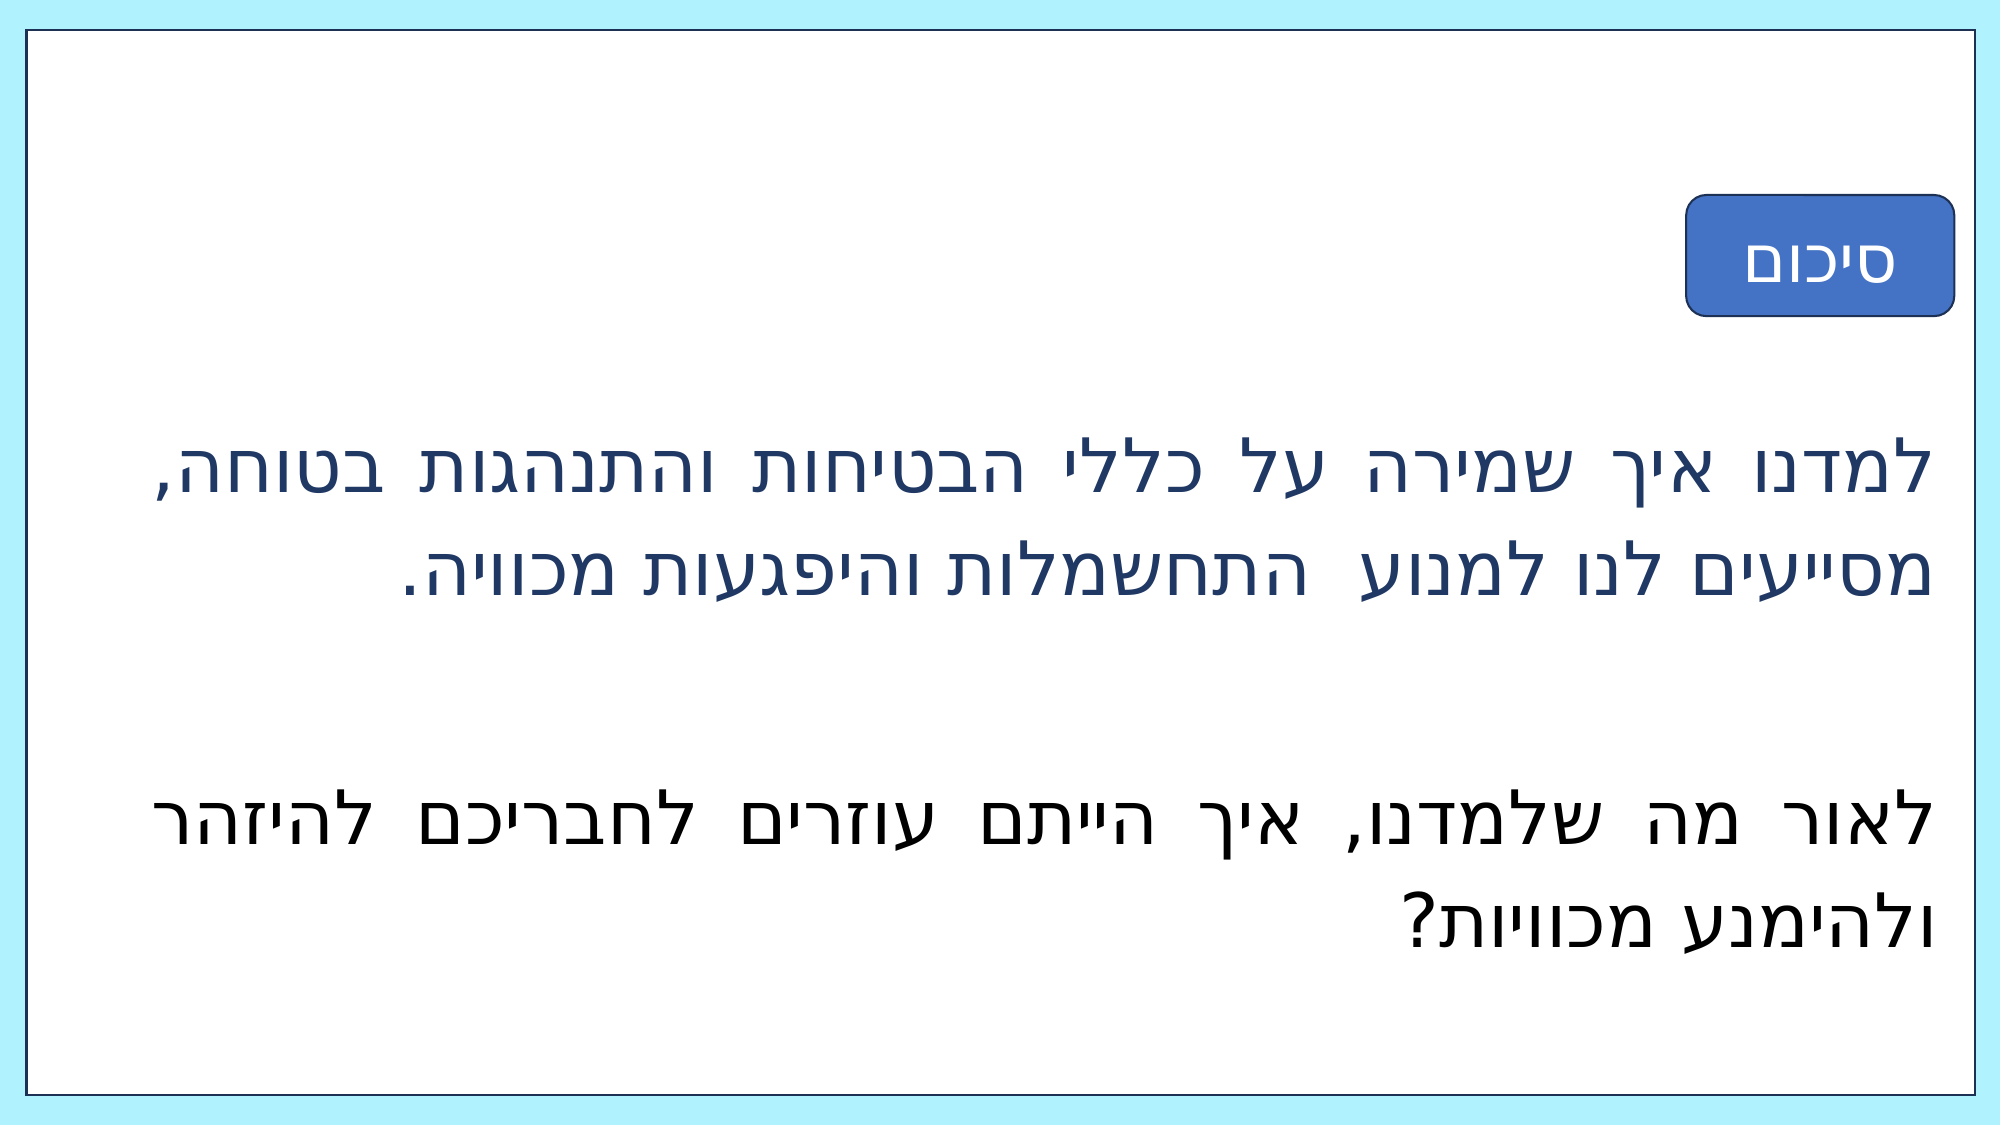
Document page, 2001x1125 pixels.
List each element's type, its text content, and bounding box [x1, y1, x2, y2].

text_box [25, 29, 1976, 1096]
text_box [0, 0, 2000, 1125]
text_box סיכום [1685, 193, 1956, 318]
text_box למדנו איך שמירה על כללי הבטיחות והתנהגות בטוחה, מסייעים לנו למנוע התחשמלות והיפגעות מכוויה. לאור מה שלמדנו, איך הייתם עוזרים לחבריכם להיזהר ולהימנע מכוויות? [136, 396, 1955, 729]
